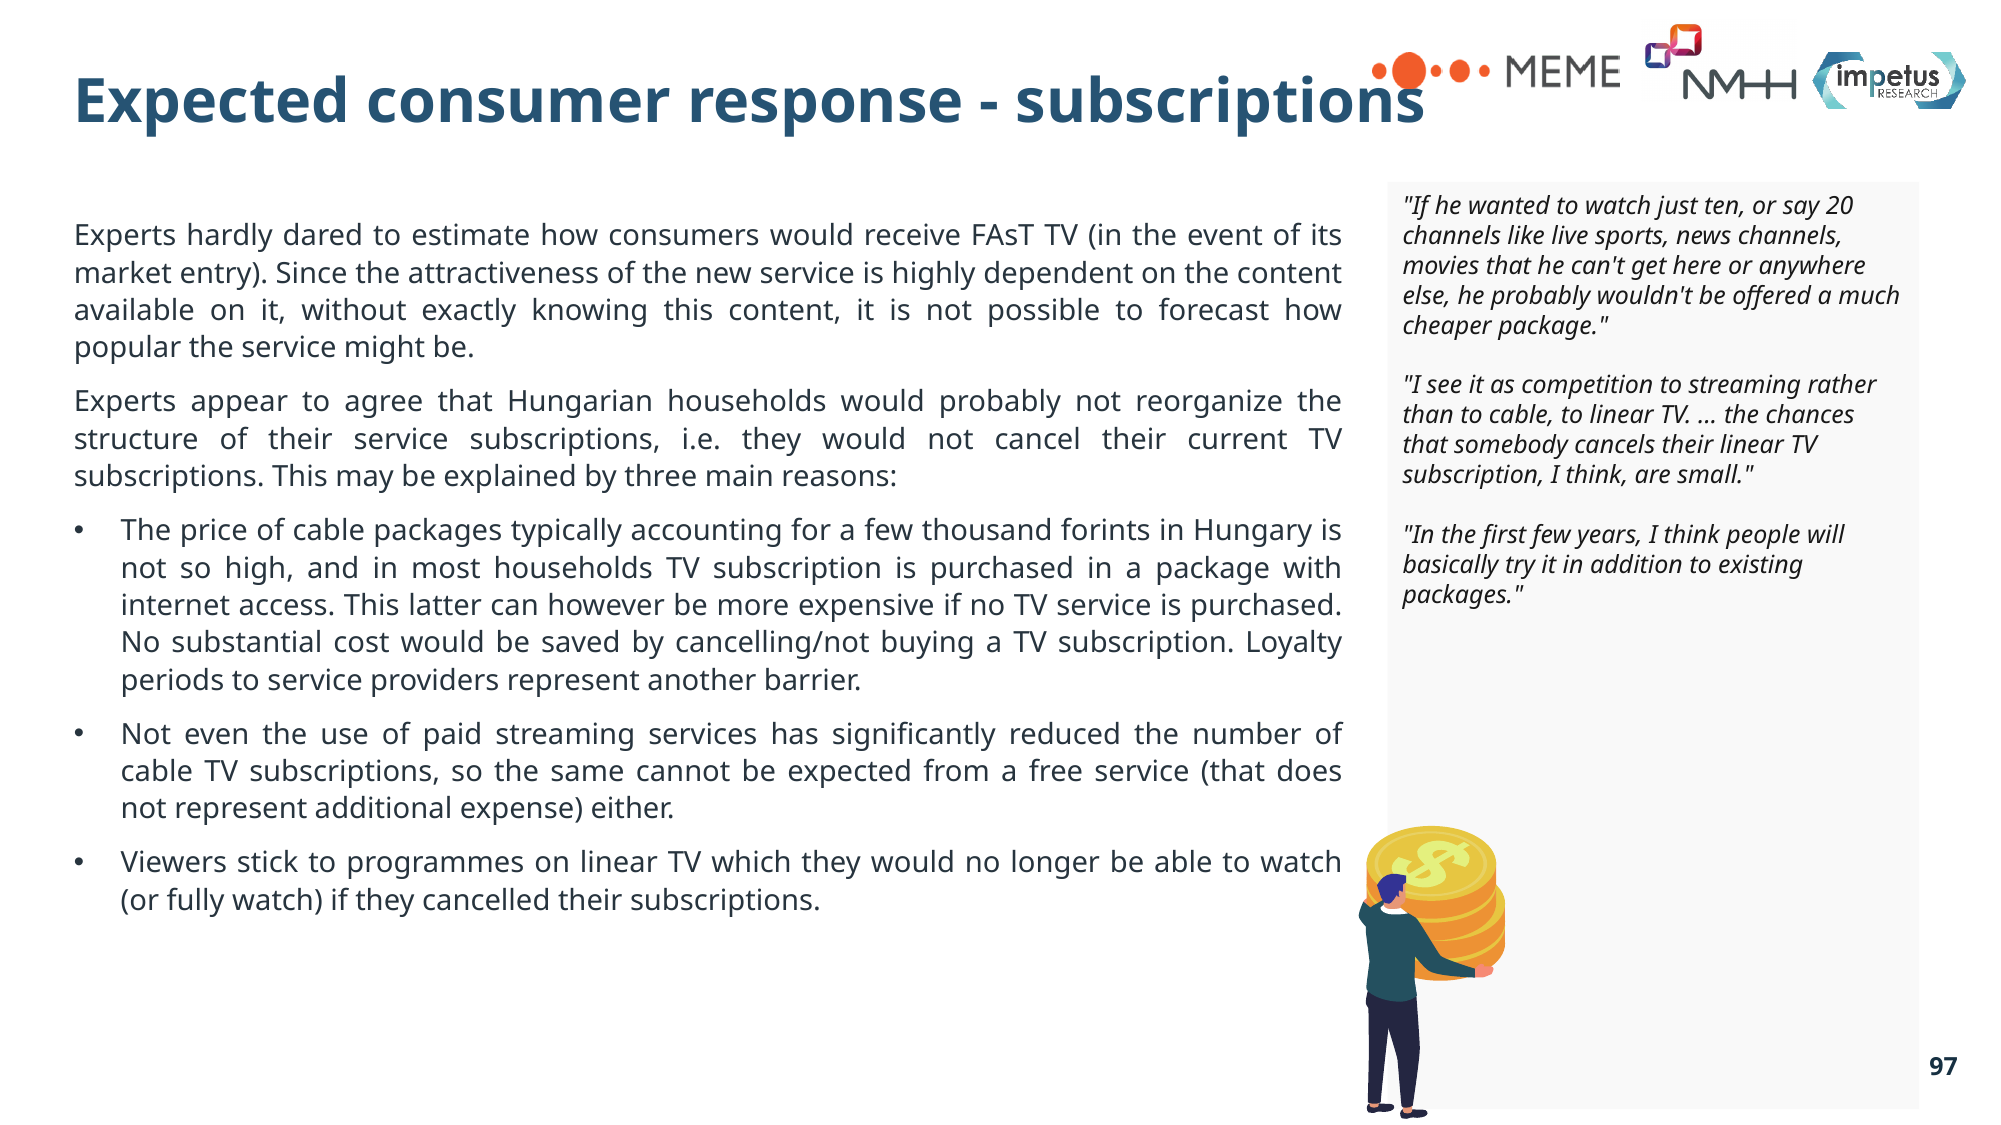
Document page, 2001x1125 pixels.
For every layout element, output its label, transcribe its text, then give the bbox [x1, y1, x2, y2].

picture [1812, 52, 1966, 109]
text_box Experts hardly dared to estimate how consumers would receive FAsT TV (in the event of its market entry). Since the attractiveness of the new service is highly dependent on the content available on it, without exactly knowing this content, it is not possible to forecast how popular the service might be. Experts appear to agree that Hungarian households would probably not reorganize the structure of their service subscriptions, i.e. they would not cancel their current TV subscriptions. This may be explained by three main reasons: The price of cable packages typically accounting for a few thousand forints in Hungary is not so high, and in most households TV subscription is purchased in a package with internet access. This latter can however be more expensive if no TV service is purchased. No substantial cost would be saved by cancelling/not buying a TV subscription. Loyalty periods to service providers represent another barrier. Not even the use of paid streaming services has significantly reduced the number of cable TV subscriptions, so the same cannot be expected from a free service (that does not represent additional expense) either. Viewers stick to programmes on linear TV which they would no longer be able to watch (or fully watch) if they cancelled their subscriptions. [58, 206, 1359, 924]
slide_number 97 [1920, 1027, 1973, 1109]
picture [1641, 19, 1797, 102]
title Expected consumer response - subscriptions [58, 33, 1560, 172]
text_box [1358, 822, 1512, 1120]
picture [1372, 52, 1620, 89]
text_box "If he wanted to watch just ten, or say 20 channels like live sports, news channels, movies that he can't get here or anywhere else, he probably wouldn't be offered a much cheaper package." "I see it as competition to streaming rather than to cable, to linear TV. ... the chances that somebody cancels their linear TV subscription, I think, are small." "In the first few years, I think people will basically try it in addition to existing packages." [1387, 181, 1920, 1110]
